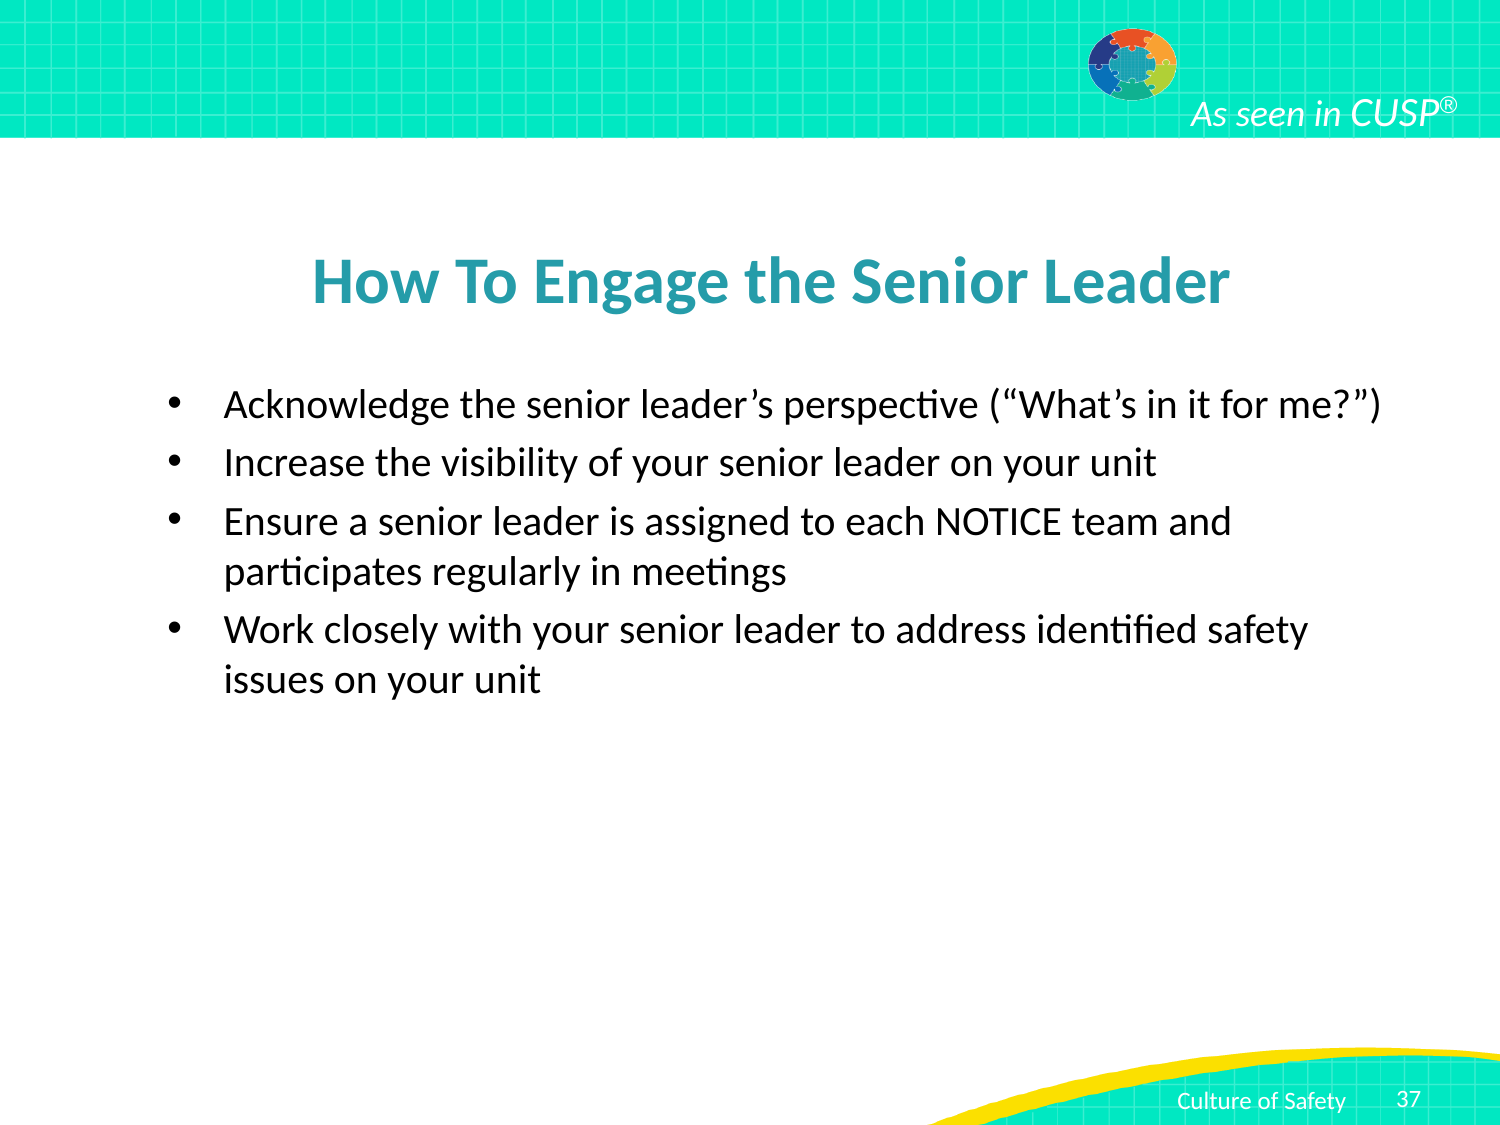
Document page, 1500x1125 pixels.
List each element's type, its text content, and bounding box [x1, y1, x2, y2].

picture [0, 0, 1500, 1125]
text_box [1087, 24, 1479, 143]
title How To Engage the Senior Leader [99, 212, 1250, 342]
slide_number 37 [1321, 1071, 1497, 1125]
list Acknowledge the senior leader’s perspective (“What’s in it for me?”) Increase the visibility of your senior leader on your unit Ensure a senior leader is assigned to each NOTICE team and participates regularly in meetings Work closely with your senior leader to address identified safety issues on your unit [152, 369, 1418, 985]
